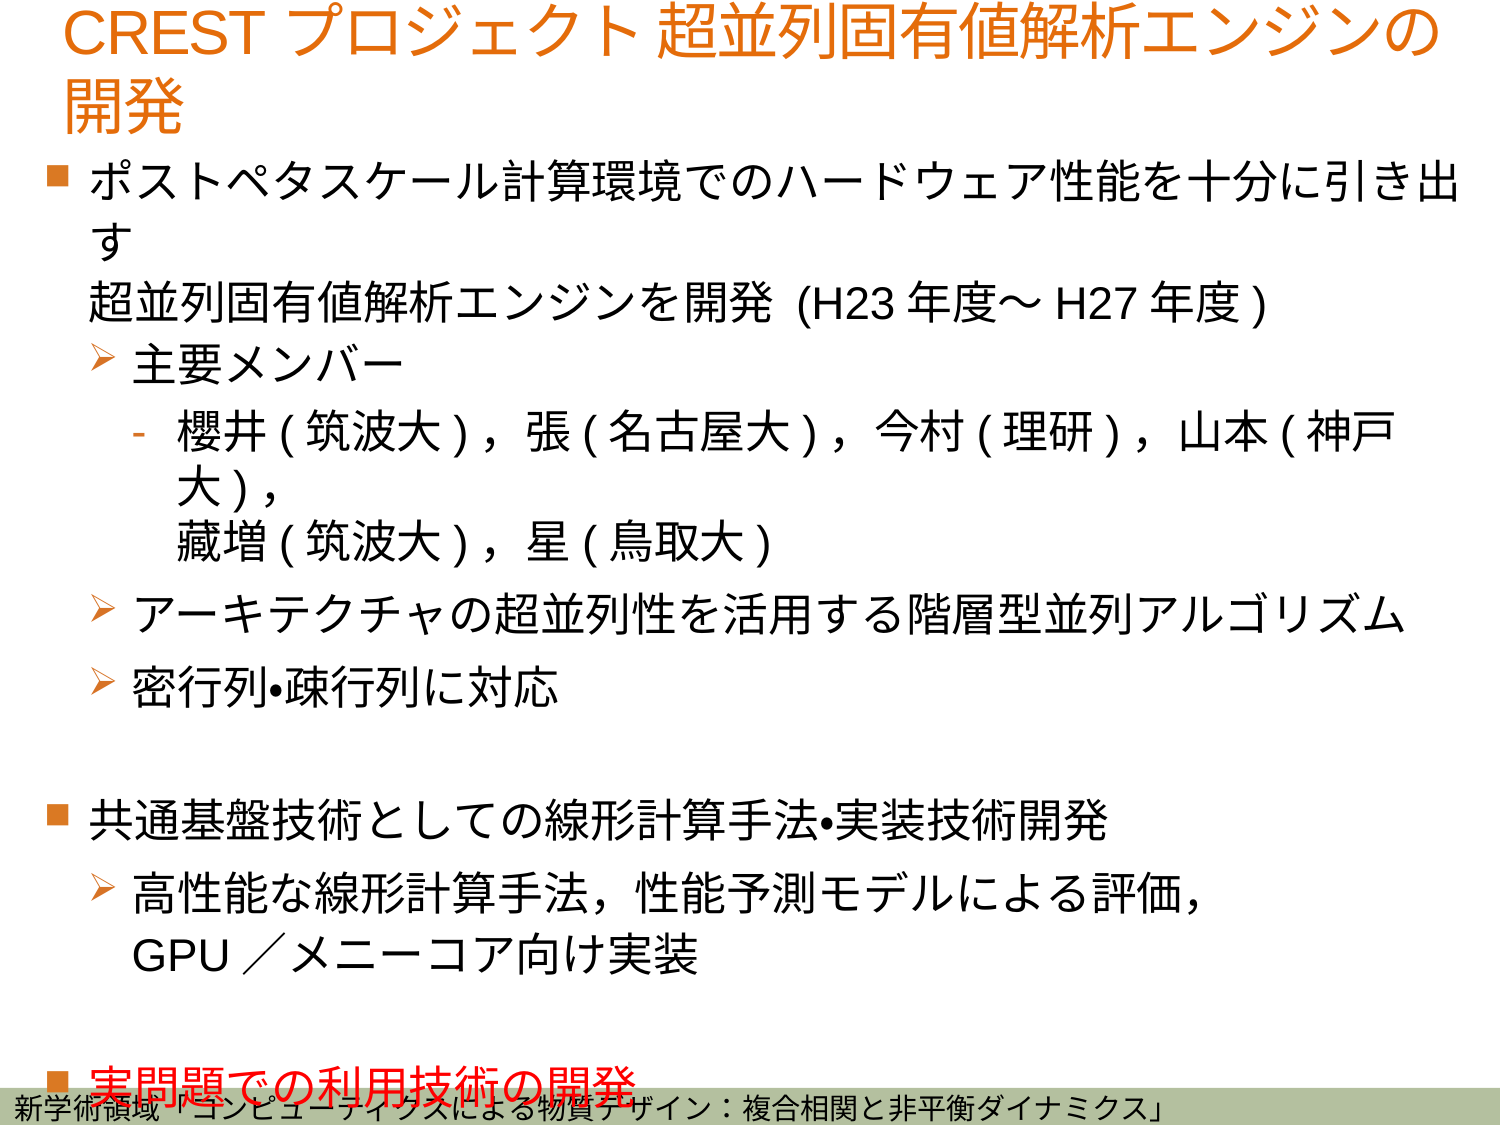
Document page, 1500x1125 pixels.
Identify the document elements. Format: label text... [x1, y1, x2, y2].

title CRESTプロジェクト 超並列固有値解析エンジンの開発 [47, 0, 1500, 134]
list ポストペタスケール計算環境でのハードウェア性能を十分に引き出す 超並列固有値解析エンジンを開発 (H23年度〜H27年度) 主要メンバー 櫻井(筑波大)，張(名古屋大)，今村(理研)，山本(神戸大)， 藏増(筑波大)，星(鳥取大) アーキテクチャの超並列性を活用する階層型並列アルゴリズム 密行列・疎行列に対応 共通基盤技術としての線形計算手法・実装技術開発 高性能な線形計算手法，性能予測モデルによる評価， GPU／メニーコア向け実装 実問題での利用技術の開発 基礎科学・ナノ物質分野での実問題に適用し，高度利用技術を開発 [29, 139, 1500, 1090]
